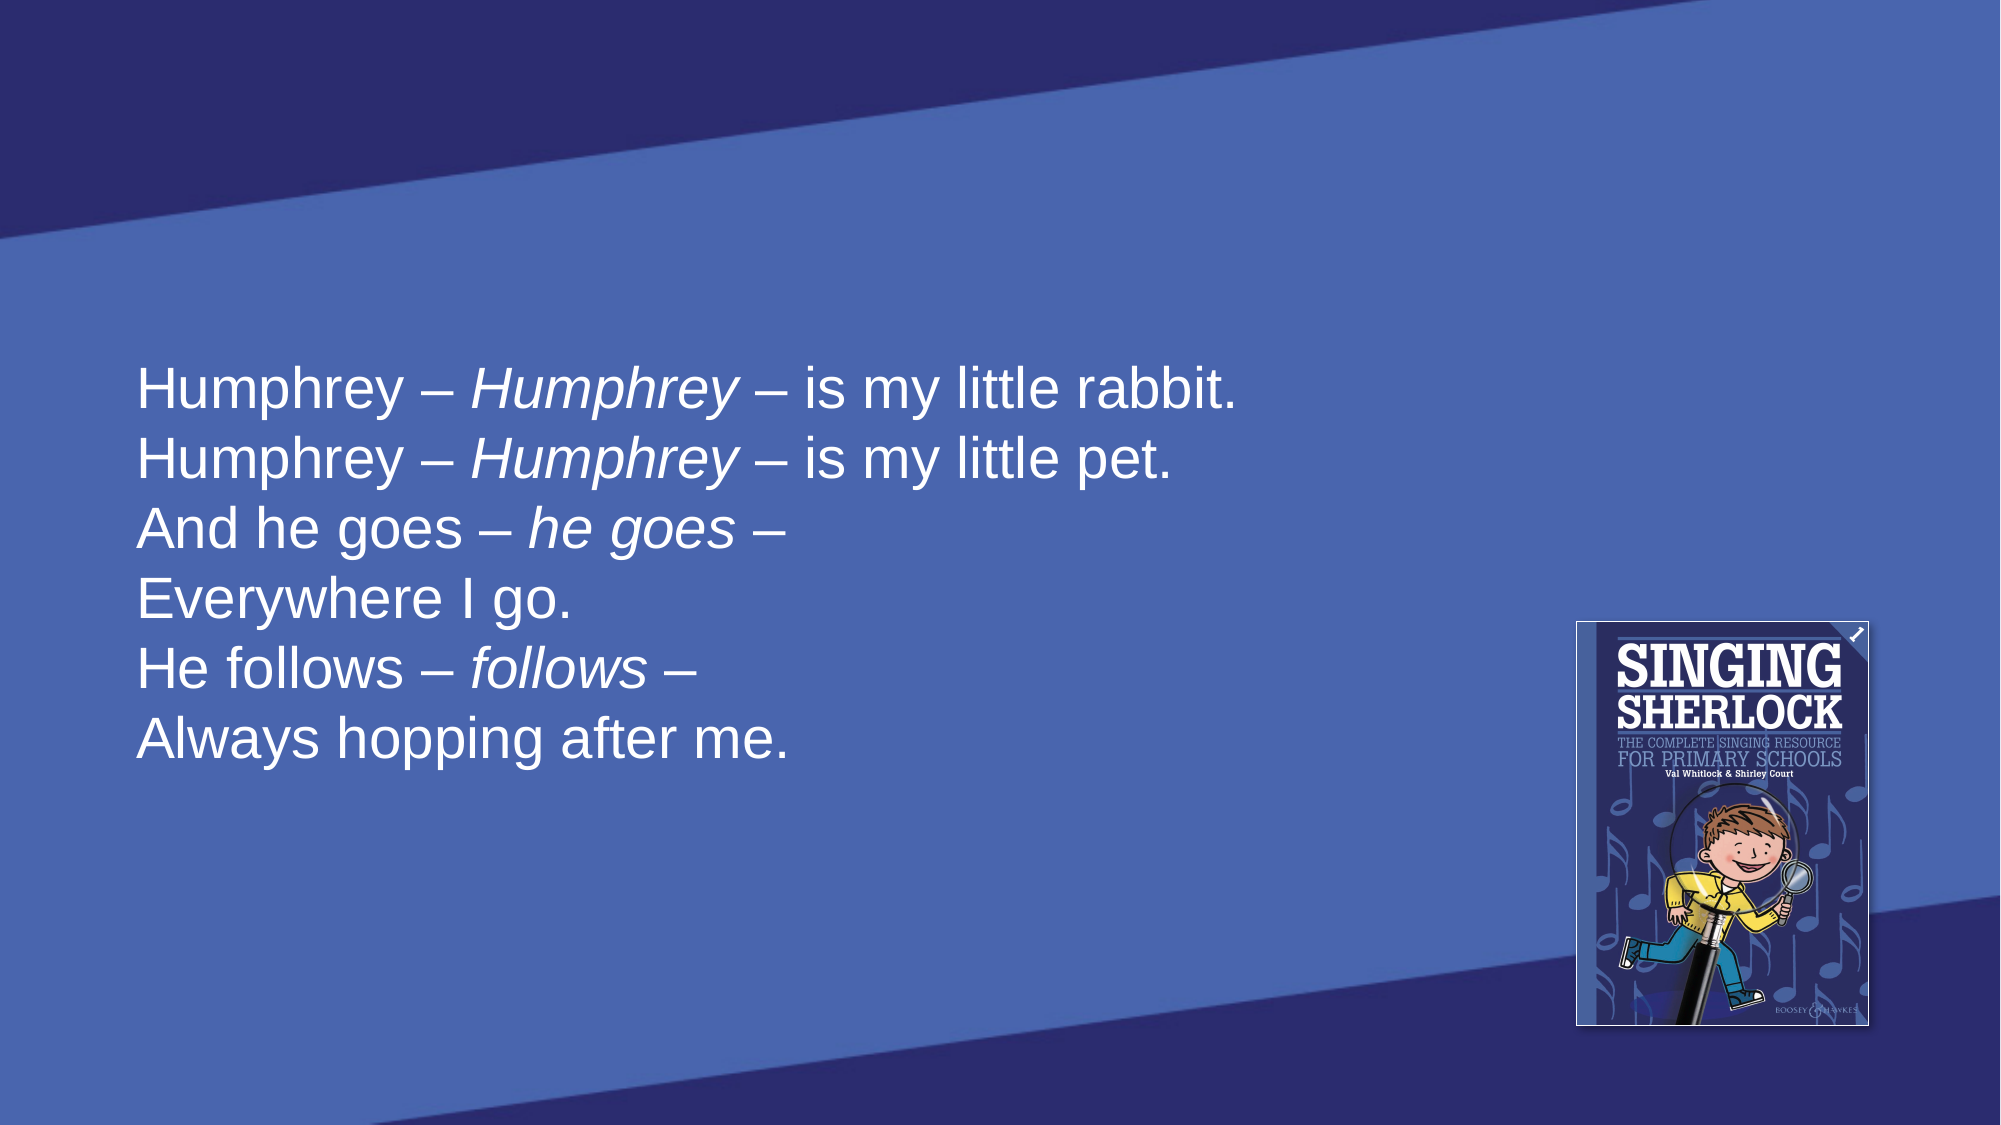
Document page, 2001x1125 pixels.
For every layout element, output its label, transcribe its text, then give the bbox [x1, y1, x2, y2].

text_box Humphrey – Humphrey – is my little rabbit. Humphrey – Humphrey – is my little pet. And he goes – he goes – Everywhere I go. He follows – follows – Always hopping after me. [121, 342, 1544, 778]
picture [0, 0, 2001, 1125]
